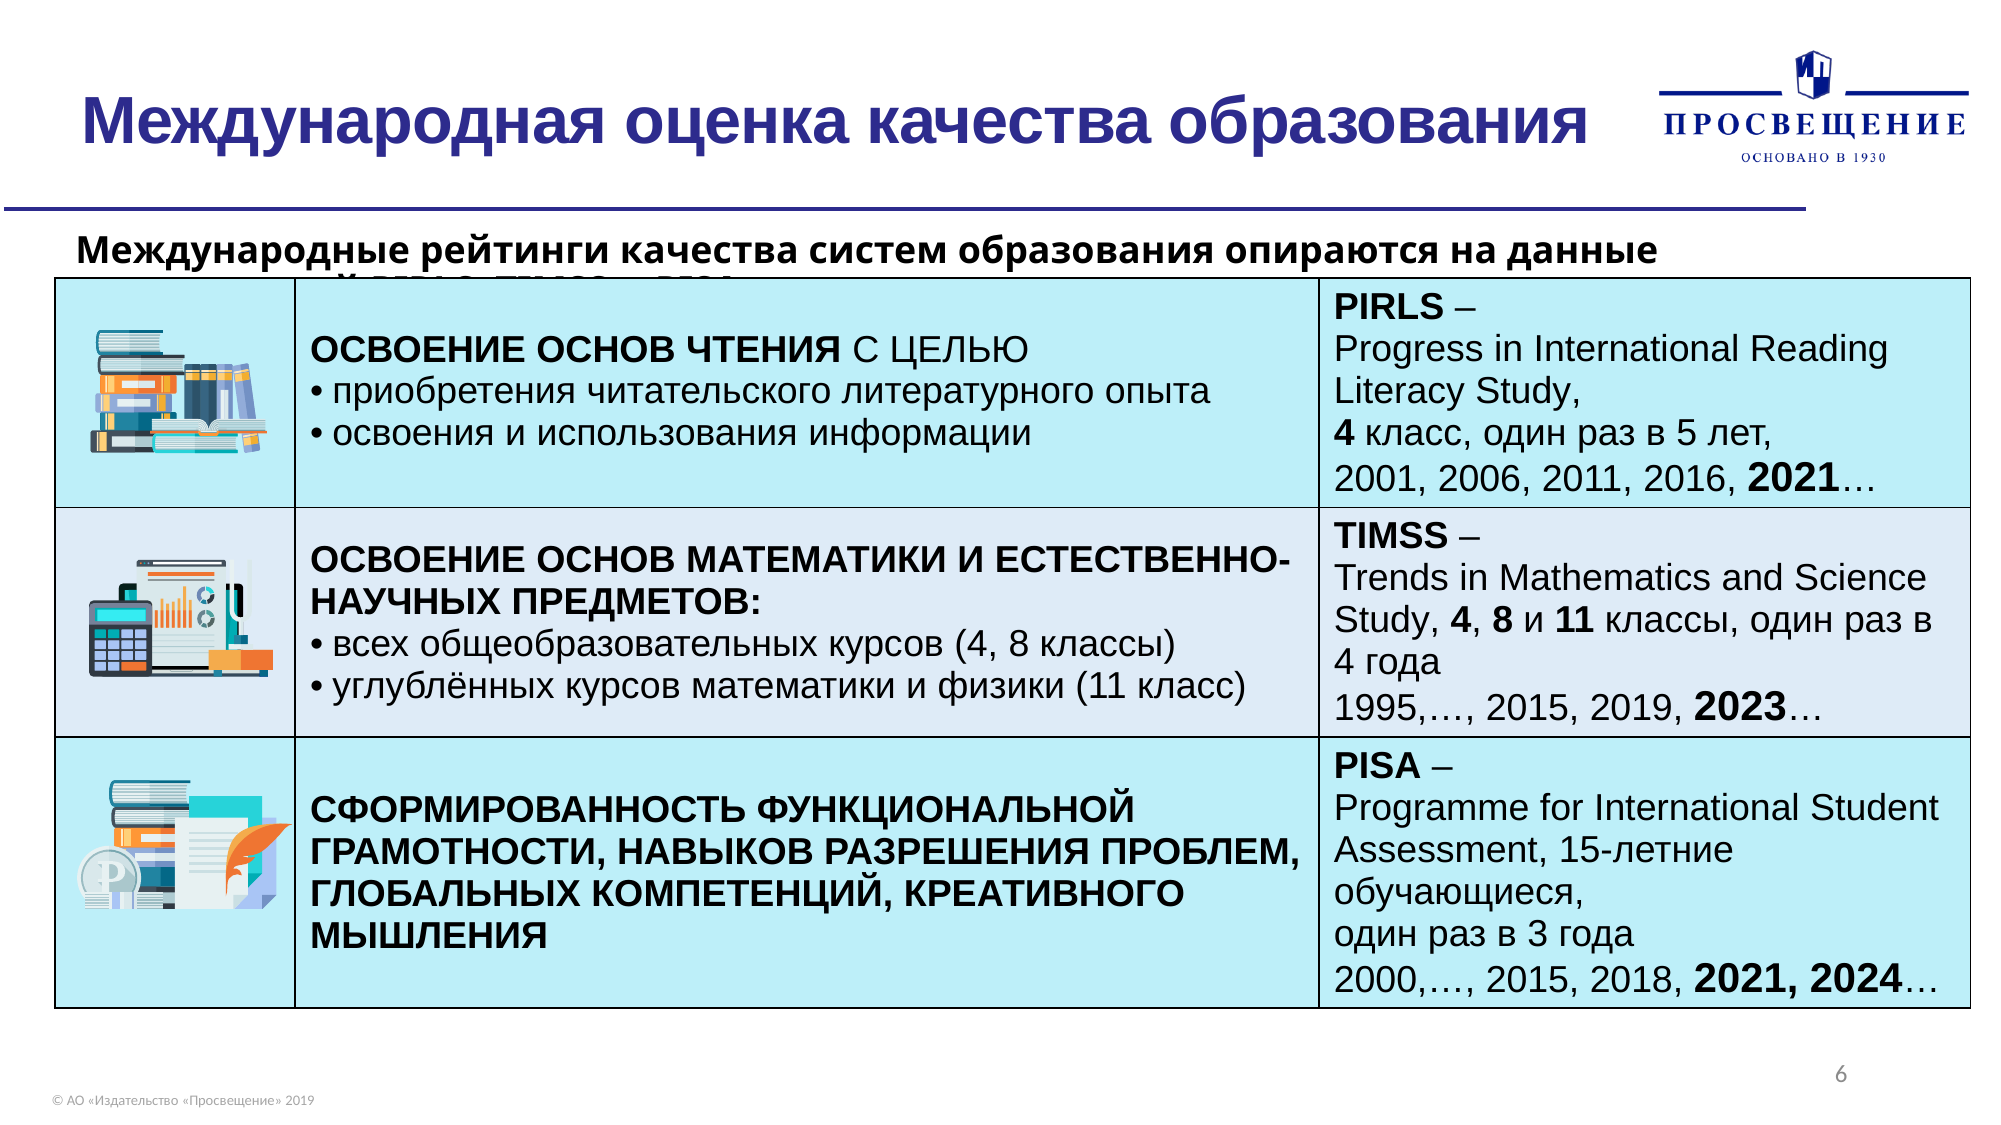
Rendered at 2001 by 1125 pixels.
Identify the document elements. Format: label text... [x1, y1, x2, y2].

table_cell TIMSS – Trends in Mathematics and Science Study, 4, 8 и 11 классы, один раз в 4 года 1995,…, 2015, 2019, 2023… [1320, 508, 1970, 736]
table_header ОСВОЕНИЕ ОСНОВ ЧТЕНИЯ С ЦЕЛЬЮ приобретения читательского литературного опыта освоения и использования информации [296, 279, 1318, 507]
text_box Международная оценка качества образования [81, 77, 1640, 158]
text_box © АО «Издательство «Просвещение» 2019 [51, 1090, 1484, 1109]
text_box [90, 330, 266, 453]
picture [77, 780, 293, 910]
table_cell СФОРМИРОВАННОСТЬ ФУНКЦИОНАЛЬНОЙ ГРАМОТНОСТИ, НАВЫКОВ РАЗРЕШЕНИЯ ПРОБЛЕМ, ГЛОБАЛЬНЫХ КОМПЕТЕНЦИЙ, КРЕАТИВНОГО МЫШЛЕНИЯ [296, 738, 1318, 1007]
table_cell [56, 738, 294, 1007]
text_box Международные рейтинги качества систем образования опираются на данные исследований PIRLS, TIMSS и PISA [60, 223, 1961, 277]
table_cell ОСВОЕНИЕ ОСНОВ МАТЕМАТИКИ И ЕСТЕСТВЕННО-НАУЧНЫХ ПРЕДМЕТОВ: всех общеобразовательных курсов (4, 8 классы) углублённых курсов математики и физики (11 класс) [296, 508, 1318, 736]
table_header PIRLS – Progress in International Reading Literacy Study, 4 класс, один раз в 5 лет, 2001, 2006, 2011, 2016, 2021… [1320, 279, 1970, 507]
table_cell [56, 508, 294, 736]
slide_number 6 [1412, 1042, 1863, 1103]
picture [1640, 21, 1992, 182]
table_header [56, 279, 294, 507]
table_cell PISA – Programme for International Student Assessment, 15-летние обучающиеся, один раз в 3 года 2000,…, 2015, 2018, 2021, 2024… [1320, 738, 1970, 1007]
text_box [89, 559, 272, 676]
